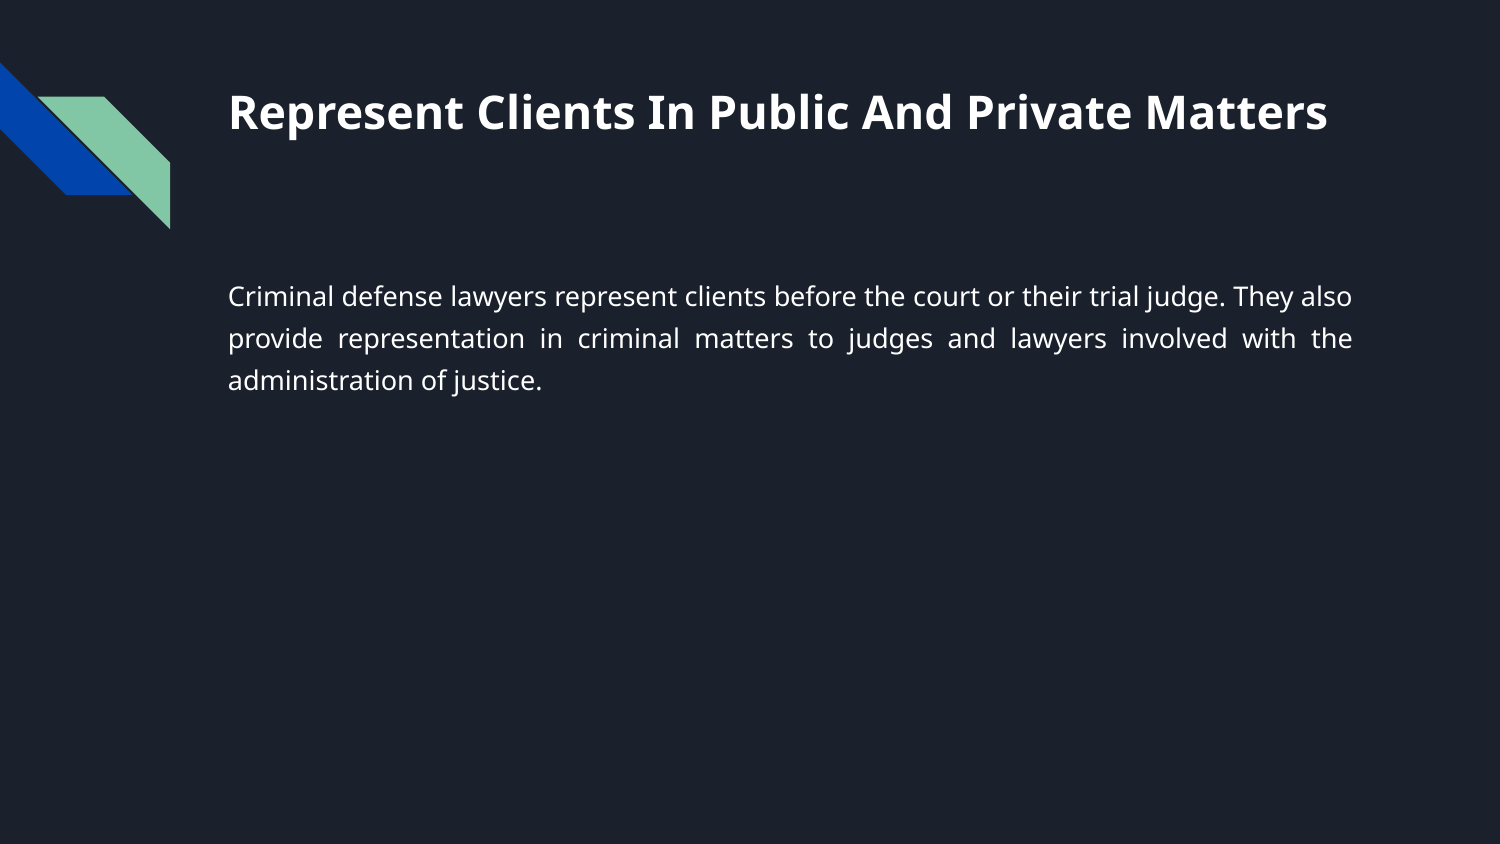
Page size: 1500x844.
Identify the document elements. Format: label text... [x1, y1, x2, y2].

title Represent Clients In Public And Private Matters [212, 64, 1368, 215]
list Criminal defense lawyers represent clients before the court or their trial judge. They also provide representation in criminal matters to judges and lawyers involved with the administration of justice. [212, 257, 1368, 735]
